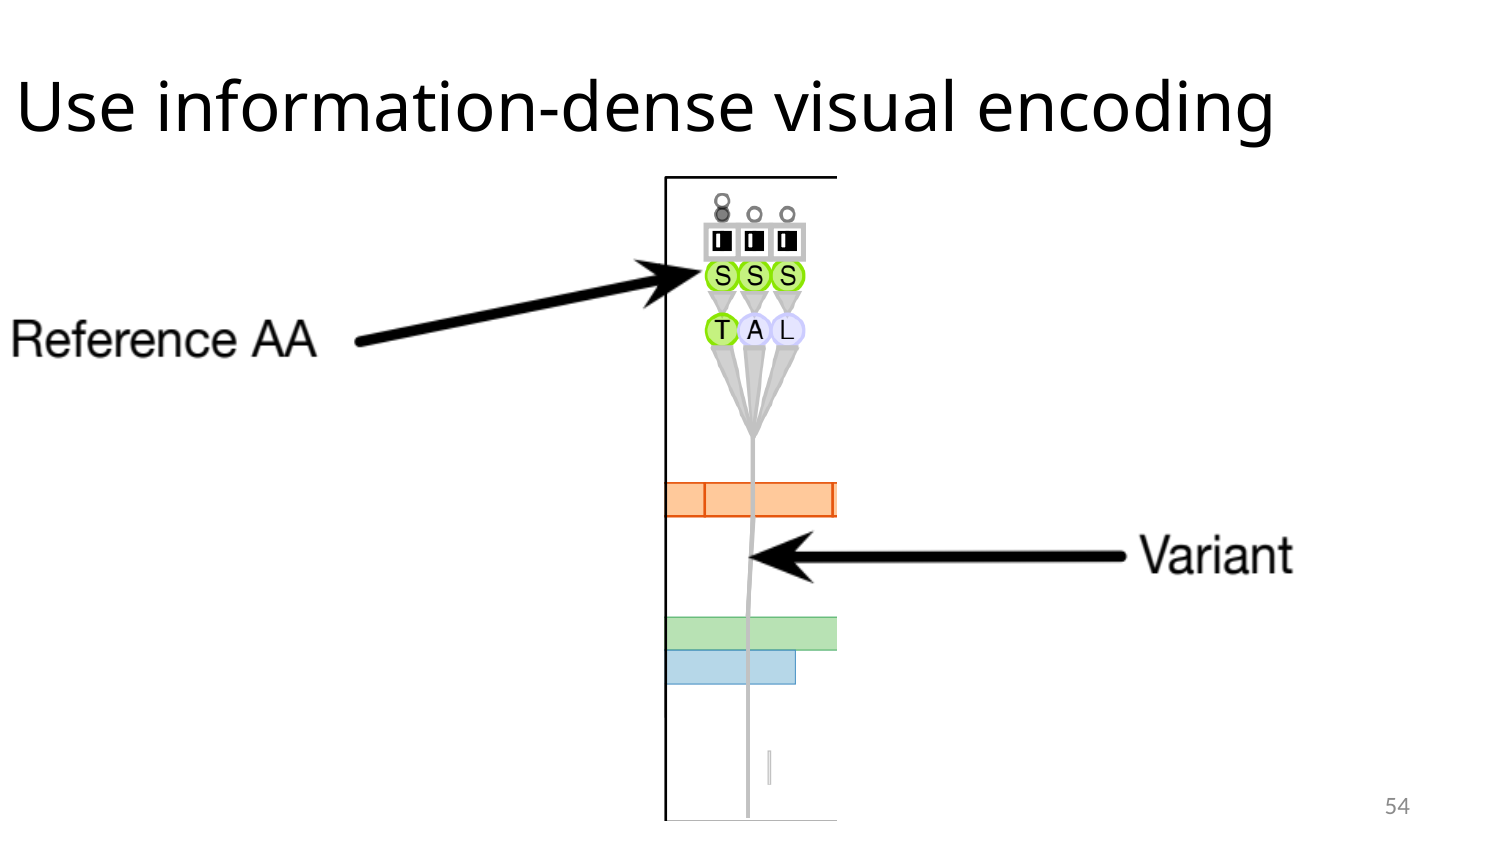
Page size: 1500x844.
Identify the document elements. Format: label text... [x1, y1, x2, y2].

slide_number 54 [1074, 782, 1425, 827]
title Use information-dense visual encoding [0, 33, 1500, 175]
picture [0, 174, 1303, 822]
